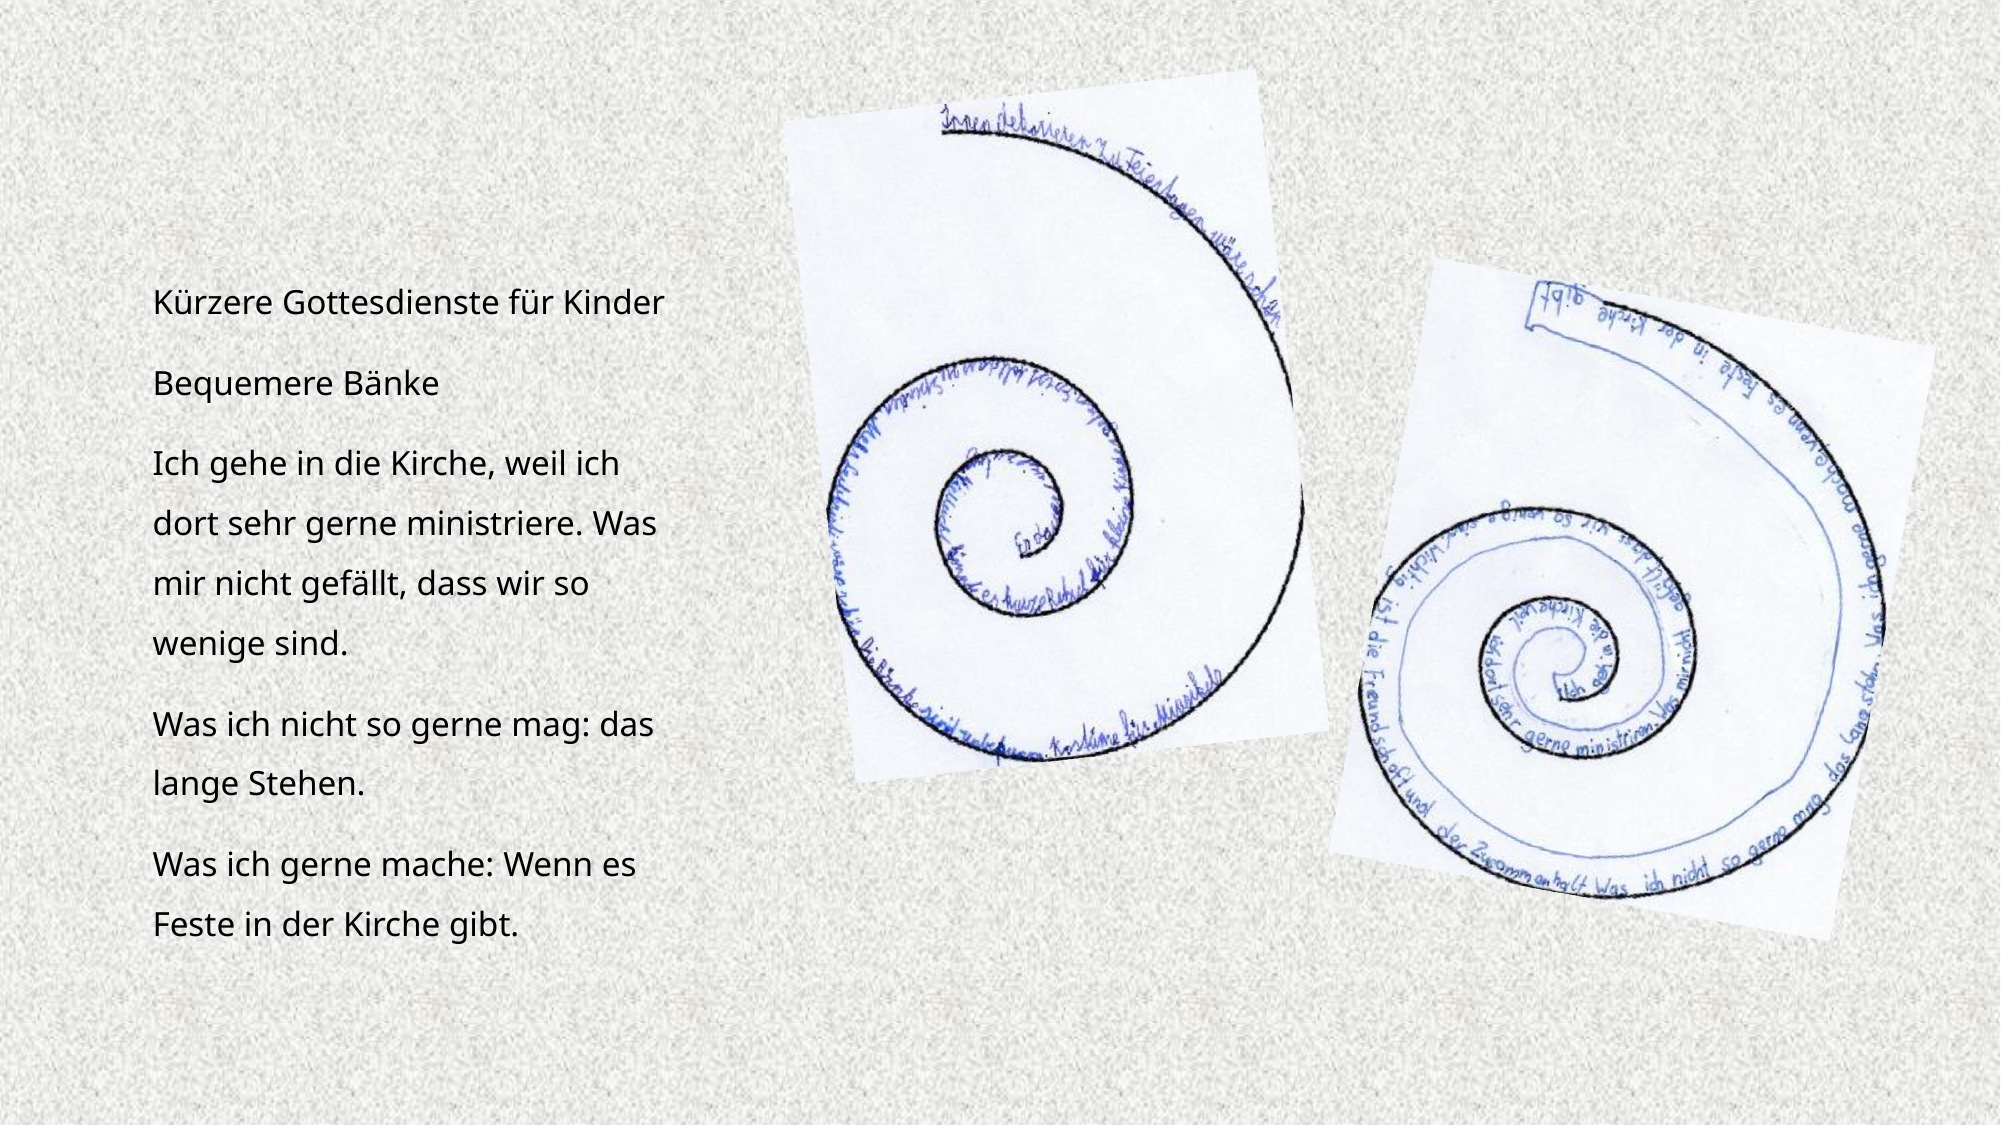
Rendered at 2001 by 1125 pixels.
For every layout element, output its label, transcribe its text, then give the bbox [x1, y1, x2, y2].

picture [0, 0, 2001, 1125]
list Kürzere Gottesdienste für Kinder Bequemere Bänke Ich gehe in die Kirche, weil ich dort sehr gerne ministriere. Was mir nicht gefällt, dass wir so wenige sind. Was ich nicht so gerne mag: das lange Stehen. Was ich gerne mache: Wenn es Feste in der Kirche gibt. [137, 192, 682, 963]
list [1378, 297, 1887, 901]
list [817, 92, 1294, 758]
